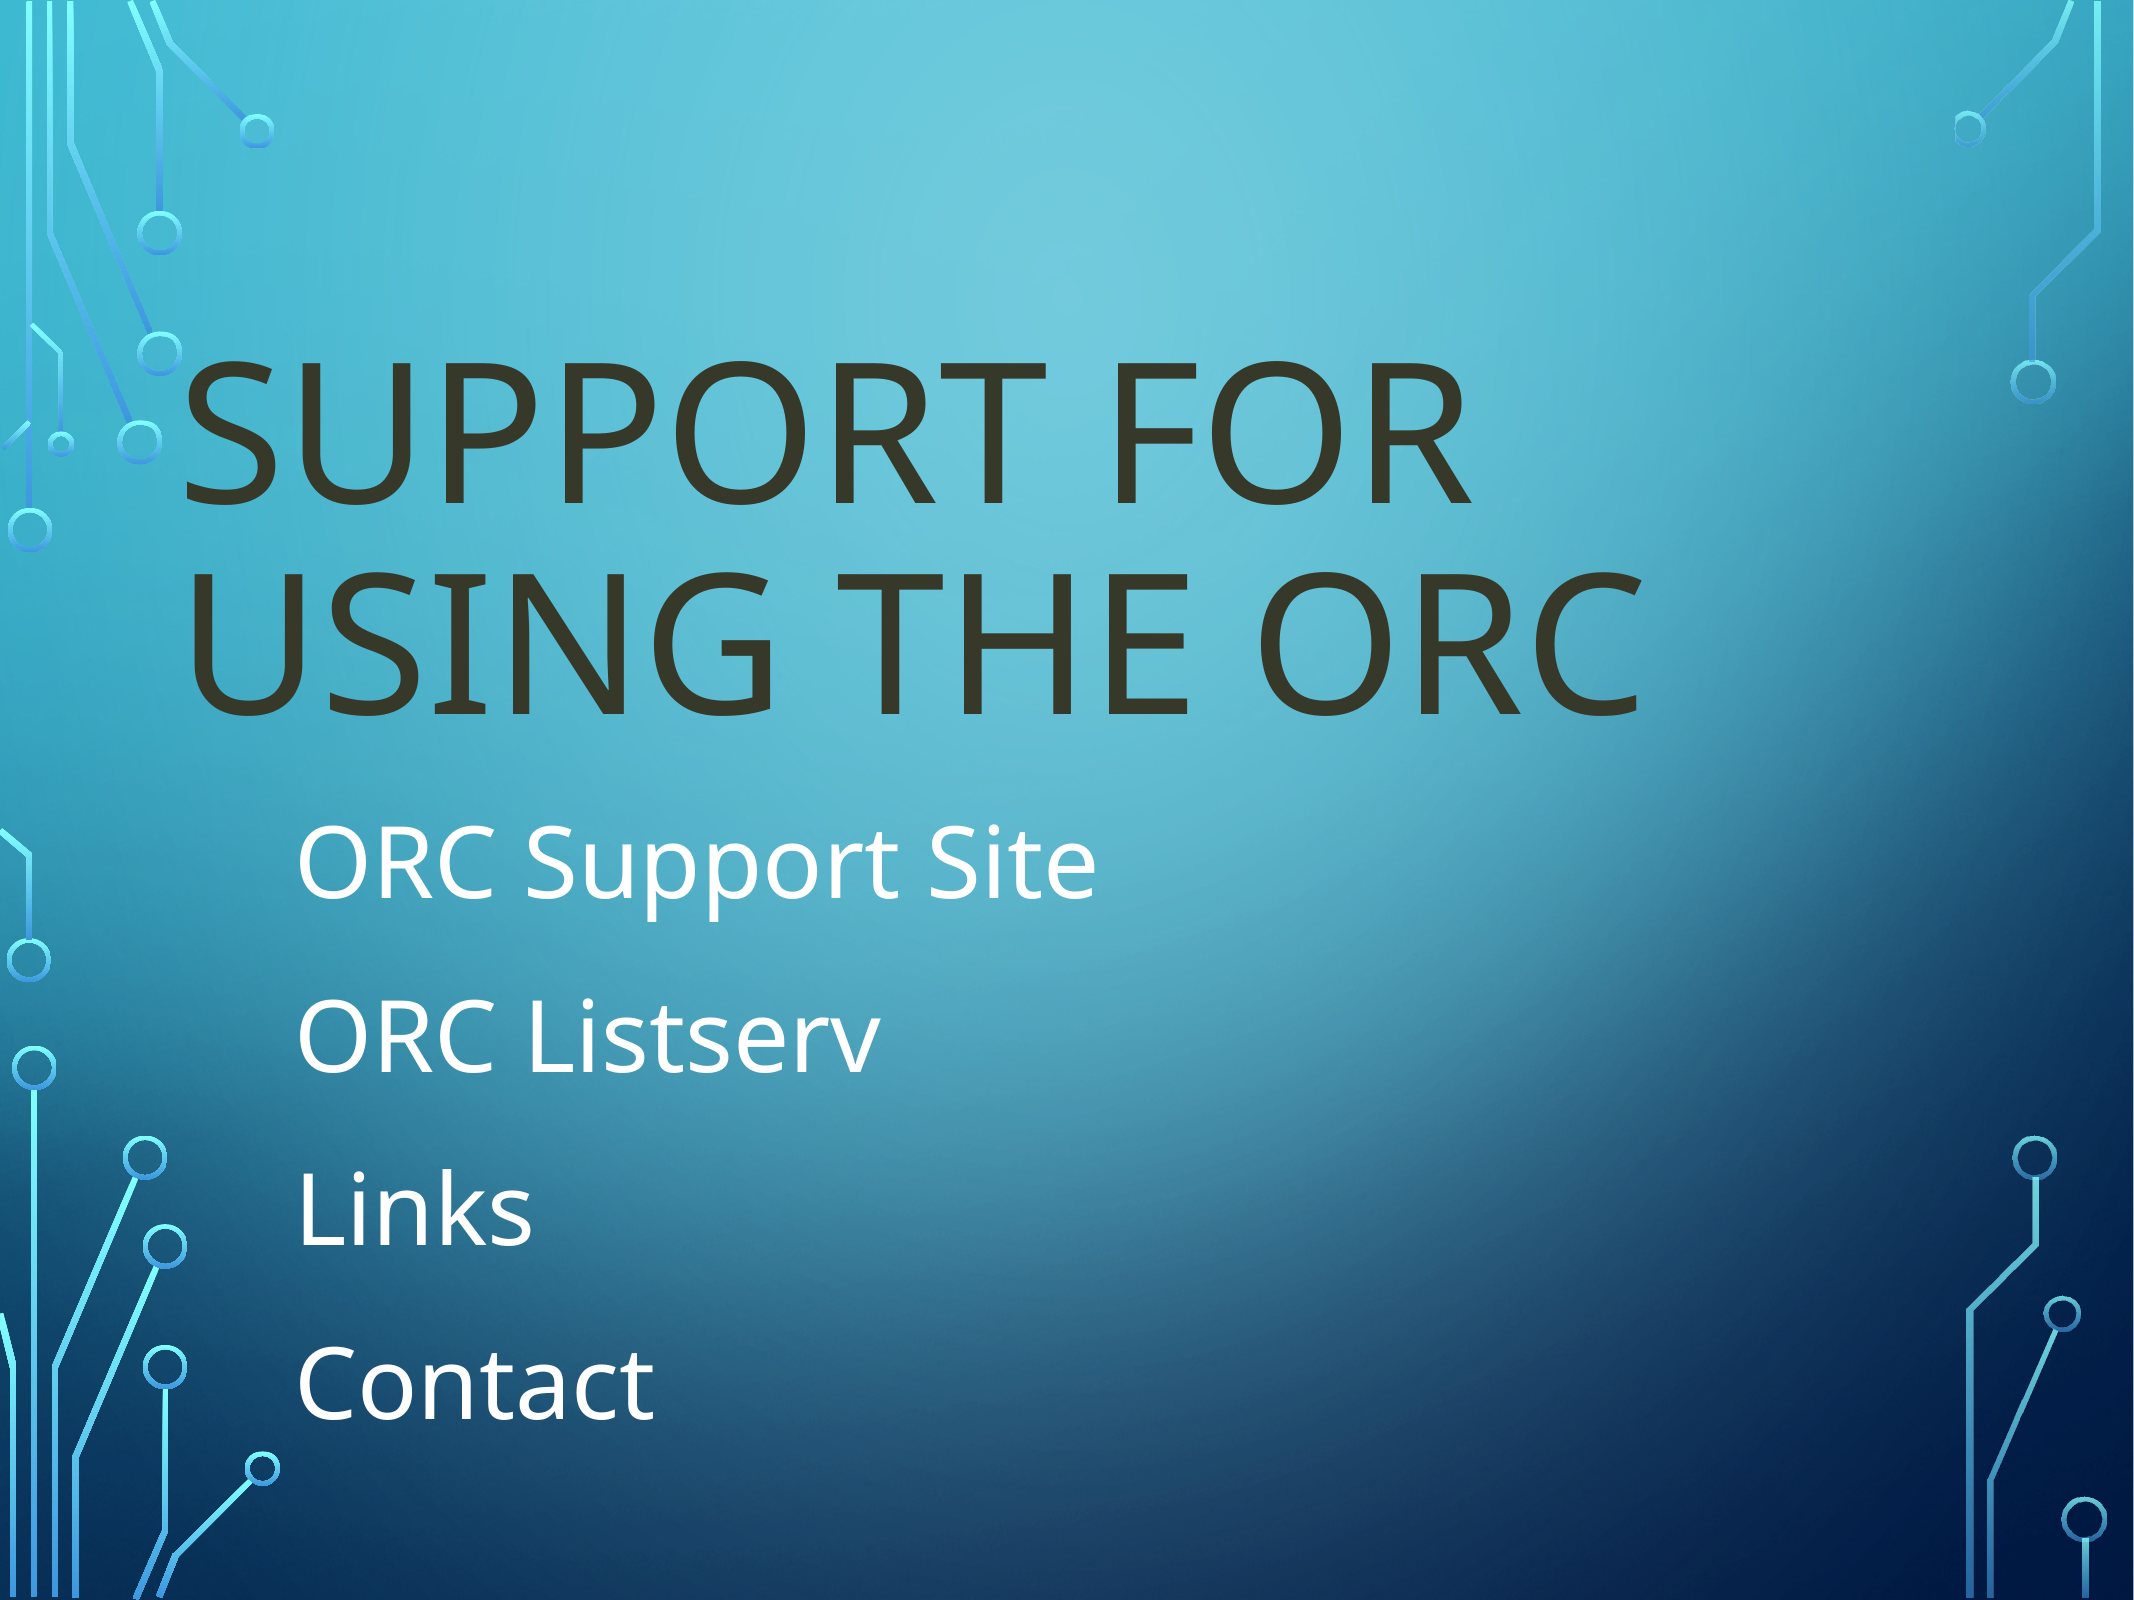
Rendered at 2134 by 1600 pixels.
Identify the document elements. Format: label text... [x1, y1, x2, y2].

title Support for Using the ORC [162, 289, 2134, 803]
list ORC Support Site ORC Listserv Links Contact [285, 843, 2134, 1371]
